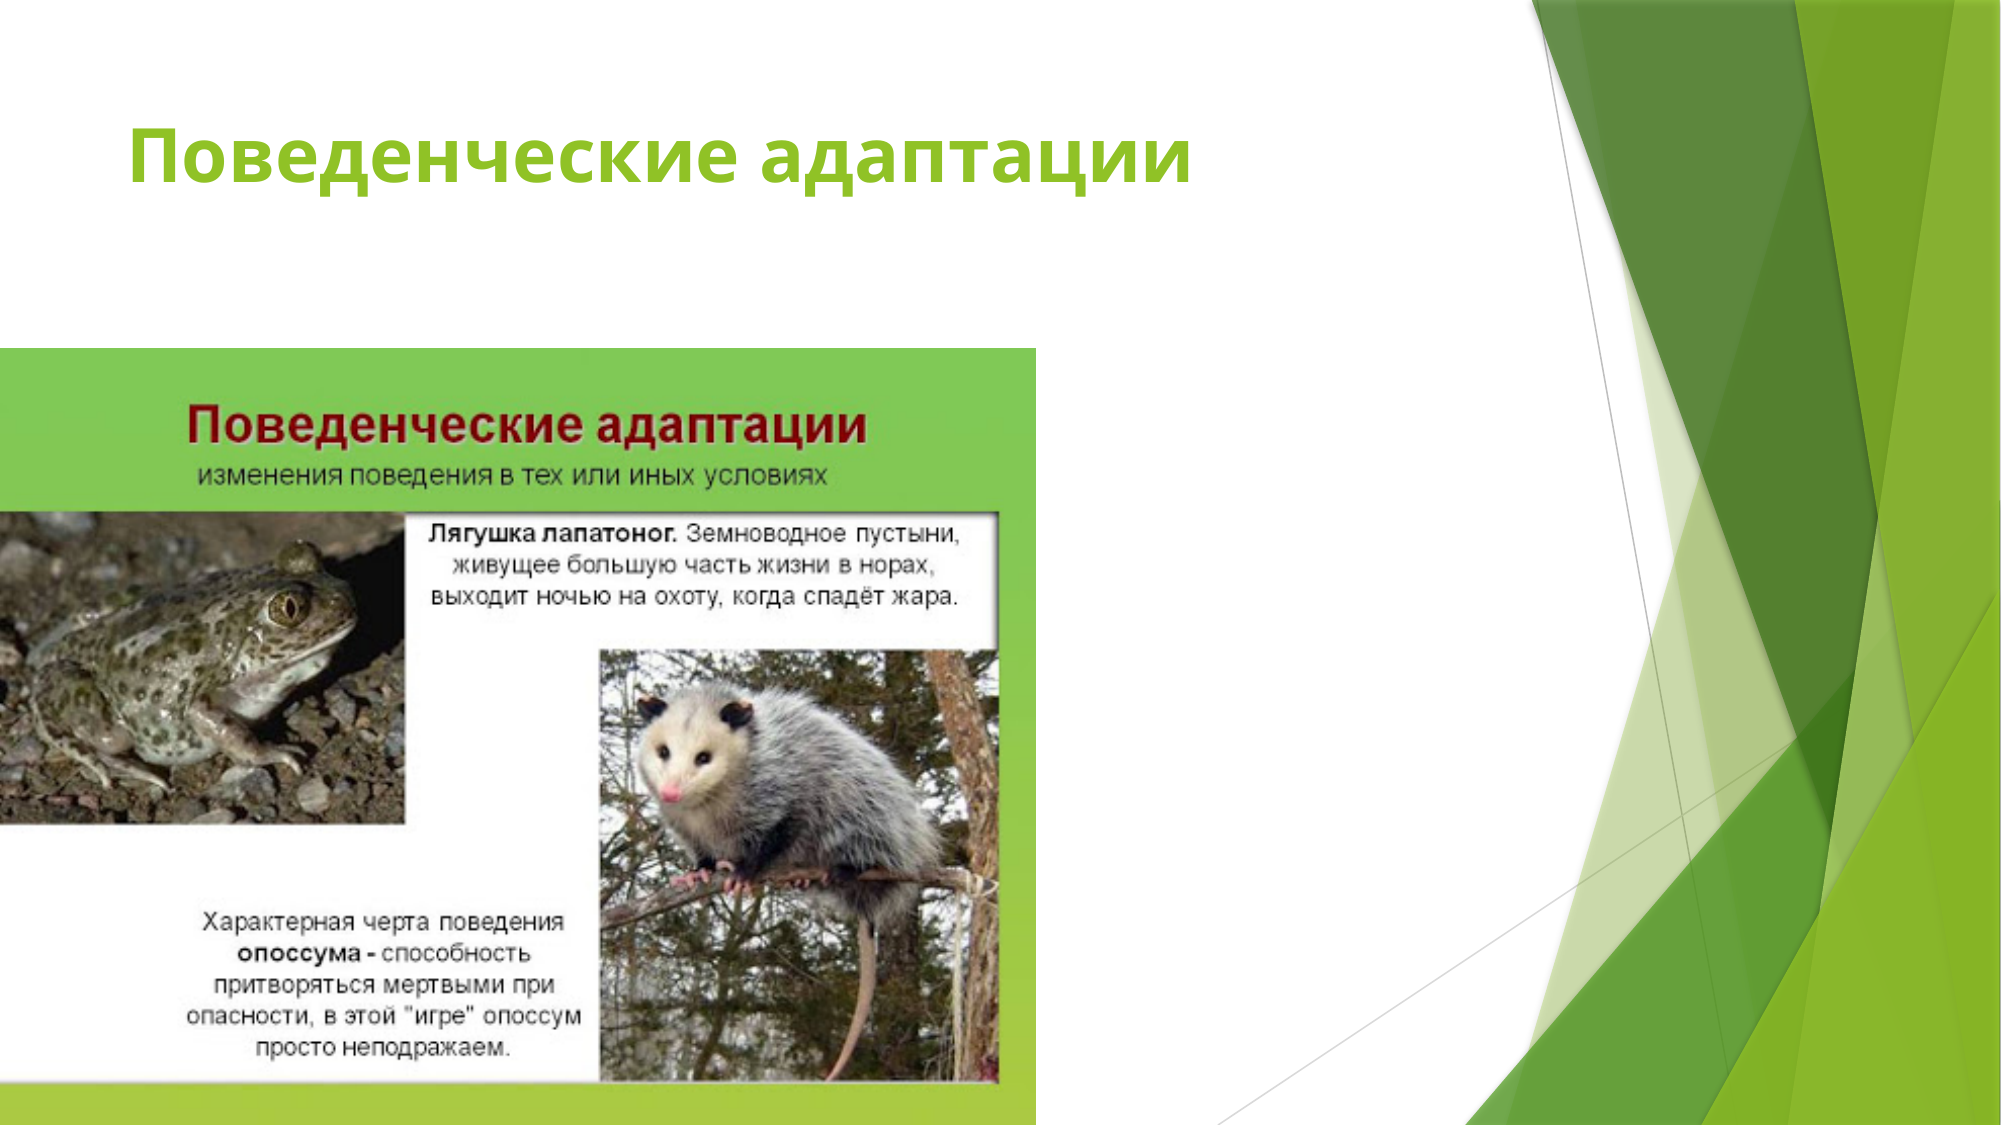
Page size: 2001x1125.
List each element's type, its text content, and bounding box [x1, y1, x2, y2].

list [0, 347, 1037, 1125]
title Поведенческие адаптации [111, 99, 1522, 317]
